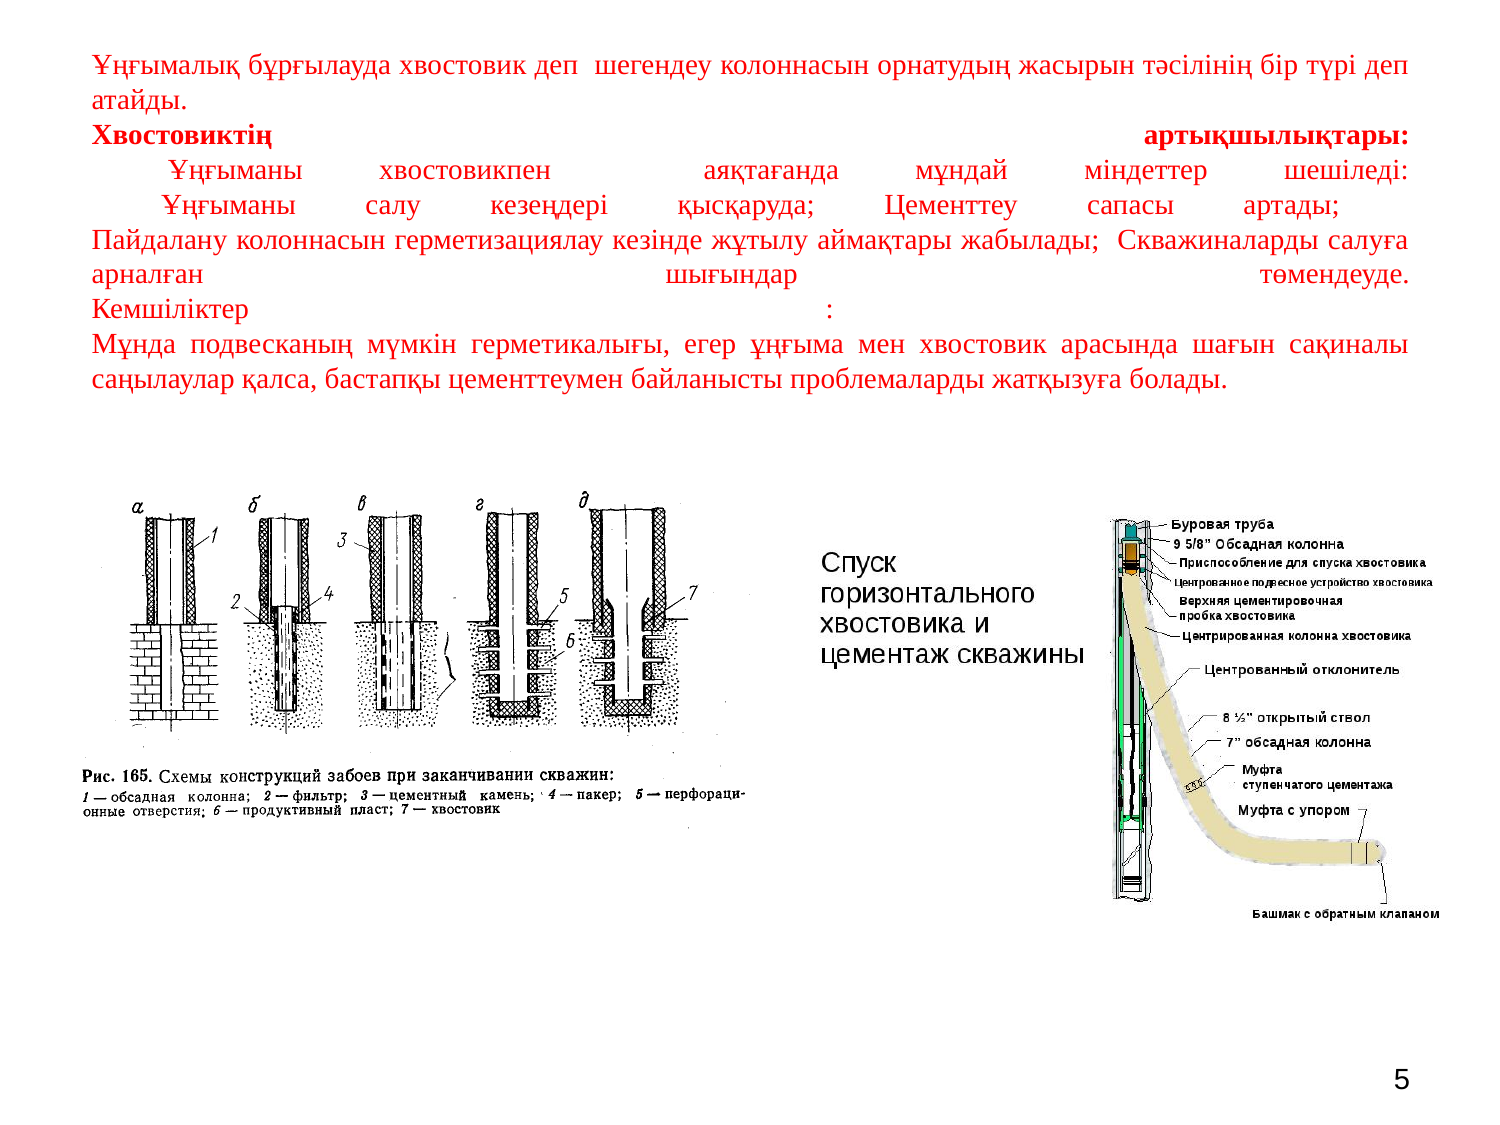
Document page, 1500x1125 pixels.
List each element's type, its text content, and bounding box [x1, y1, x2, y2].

picture [796, 467, 1480, 941]
title Ұңғымалық бұрғылауда хвостовик деп шегендеу колоннасын орнатудың жасырын тәсілінің бір түрі деп атайды. Хвостовиктің артықшылықтары: Ұңғыманы хвостовикпен аяқтағанда мұндай міндеттер шешіледі: Ұңғыманы салу кезеңдері қысқаруда; Цементтеу сапасы артады; Пайдалану колоннасын герметизациялау кезінде жұтылу аймақтары жабылады; Скважиналарды салуға арналған шығындар төмендеуде. Кемшіліктер : Мұнда подвесканың мүмкін герметикалығы, егер ұңғыма мен хвостовик арасында шағын сақиналы саңылаулар қалса, бастапқы цементтеумен байланысты проблемаларды жатқызуға болады. [76, 42, 1425, 398]
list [60, 491, 753, 837]
slide_number 5 [1074, 1024, 1425, 1103]
